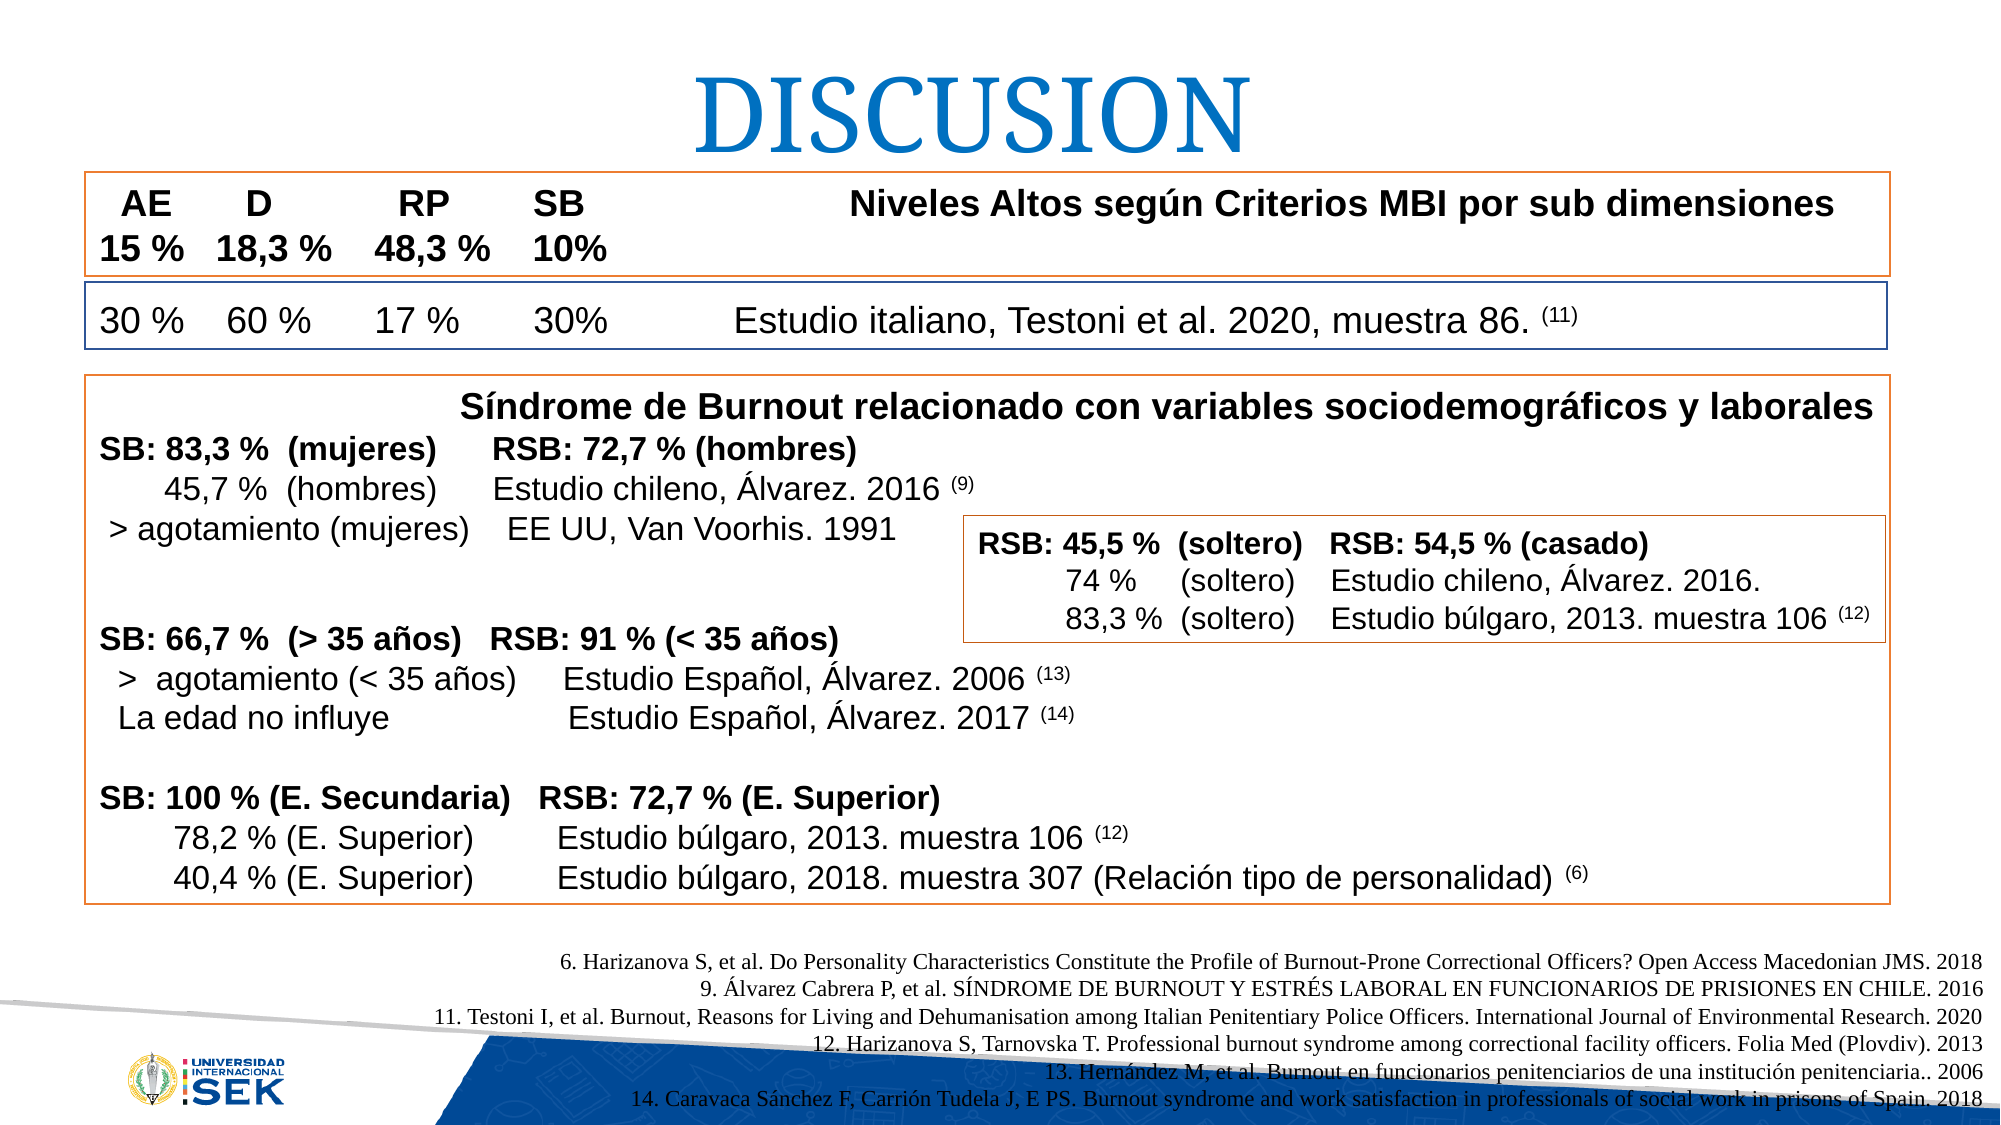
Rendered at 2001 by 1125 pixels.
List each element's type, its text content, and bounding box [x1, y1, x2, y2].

picture [0, 957, 2000, 1125]
text_box 6. Harizanova S, et al. Do Personality Characteristics Constitute the Profile of Burnout-Prone Correctional Officers? Open Access Macedonian JMS. 2018 9. Álvarez Cabrera P, et al. SÍNDROME DE BURNOUT Y ESTRÉS LABORAL EN FUNCIONARIOS DE PRISIONES EN CHILE. 2016 11. Testoni I, et al. Burnout, Reasons for Living and Dehumanisation among Italian Penitentiary Police Officers. International Journal of Environmental Research. 2020 12. Harizanova S, Tarnovska T. Professional burnout syndrome among correctional facility officers. Folia Med (Plovdiv). 2013 13. Hernández M, et al. Burnout en funcionarios penitenciarios de una institución penitenciaria.. 2006 14. Caravaca Sánchez F, Carrión Tudela J, E PS. Burnout syndrome and work satisfaction in professionals of social work in prisons of Spain. 2018 [228, 938, 2000, 1119]
text_box 30 % 60 % 17 % 30% Estudio italiano, Testoni et al. 2020, muestra 86. (11) [84, 281, 1888, 350]
text_box DISCUSION [324, 32, 1675, 171]
text_box RSB: 45,5 % (soltero) RSB: 54,5 % (casado) 74 % (soltero) Estudio chileno, Álvarez. 2016. 83,3 % (soltero) Estudio búlgaro, 2013. muestra 106 (12) [963, 515, 1886, 643]
text_box Síndrome de Burnout relacionado con variables sociodemográficos y laborales SB: 83,3 % (mujeres) RSB: 72,7 % (hombres) 45,7 % (hombres) Estudio chileno, Álvarez. 2016 (9) > agotamiento (mujeres) EE UU, Van Voorhis. 1991 SB: 66,7 % (> 35 años) RSB: 91 % (< 35 años) > agotamiento (< 35 años) Estudio Español, Álvarez. 2006 (13) La edad no influye Estudio Español, Álvarez. 2017 (14) SB: 100 % (E. Secundaria) RSB: 72,7 % (E. Superior) 78,2 % (E. Superior) Estudio búlgaro, 2013. muestra 106 (12) 40,4 % (E. Superior) Estudio búlgaro, 2018. muestra 307 (Relación tipo de personalidad) (6) [84, 374, 1891, 905]
text_box AE D RP SB Niveles Altos según Criterios MBI por sub dimensiones 15 % 18,3 % 48,3 % 10% [84, 171, 1891, 277]
